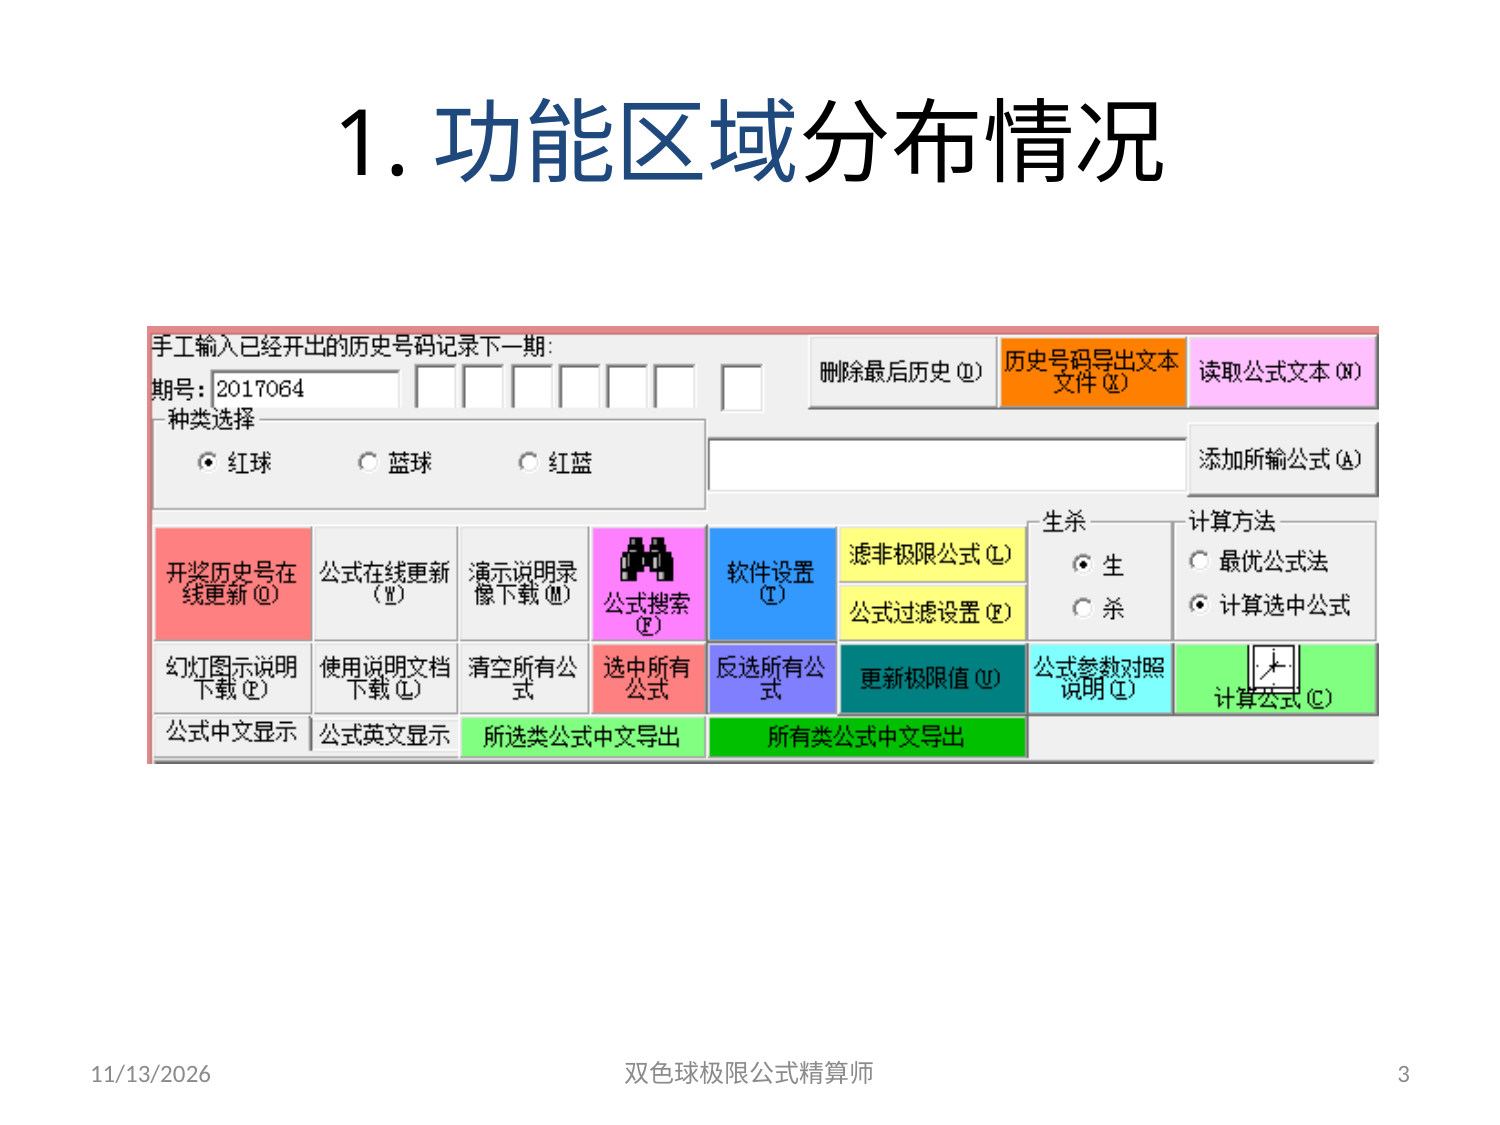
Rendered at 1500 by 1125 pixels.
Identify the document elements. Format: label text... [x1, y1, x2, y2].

picture [147, 326, 1379, 764]
title 1.功能区域分布情况 [75, 45, 1425, 233]
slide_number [75, 1042, 425, 1103]
slide_number 3 [1074, 1042, 1425, 1103]
footer 双色球极限公式精算师 [512, 1042, 988, 1103]
